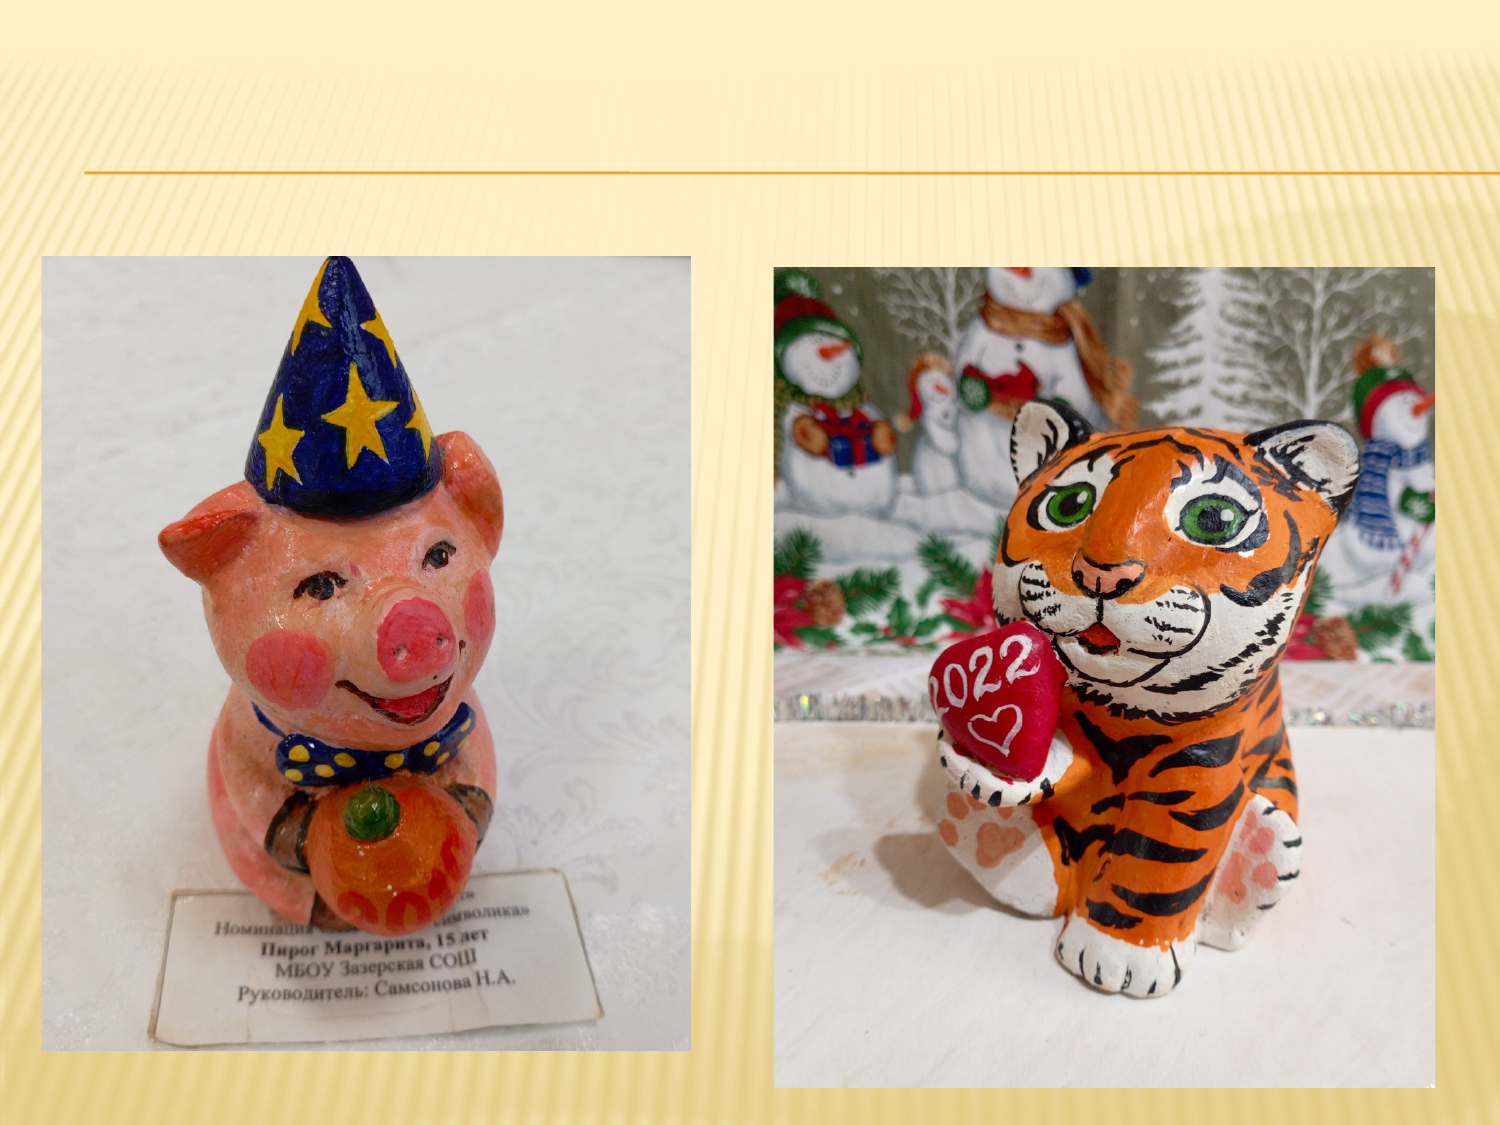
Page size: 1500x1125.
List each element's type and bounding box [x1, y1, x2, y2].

picture [40, 256, 692, 1052]
list [773, 266, 1436, 1088]
